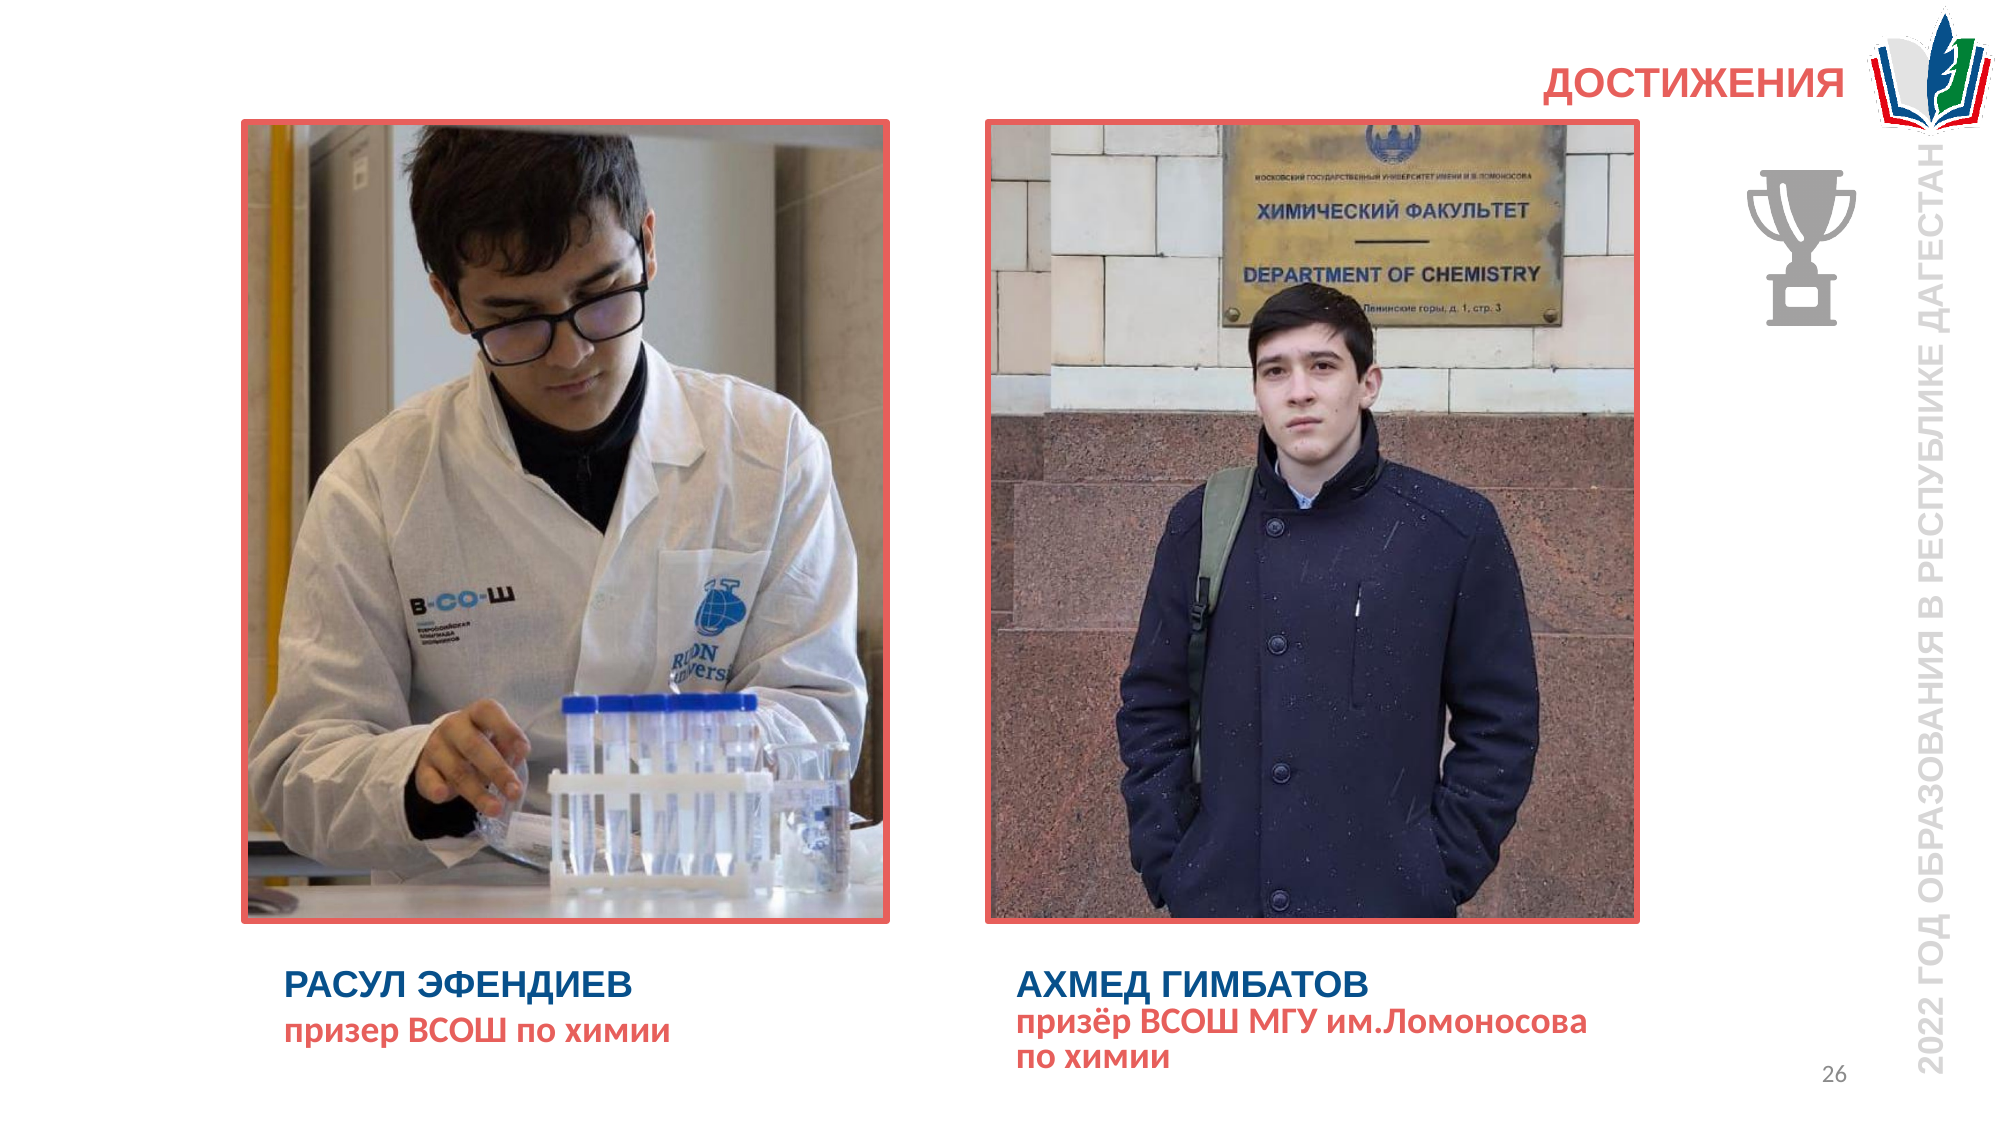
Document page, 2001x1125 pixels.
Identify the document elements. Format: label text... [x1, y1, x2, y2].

picture [1724, 170, 1879, 326]
text_box РАСУЛ ЭФЕНДИЕВ призер ВСОШ по химии [269, 952, 704, 1103]
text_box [1857, 0, 2000, 1105]
slide_number 26 [1412, 1042, 1857, 1103]
picture [247, 125, 884, 919]
text_box ДОСТИЖЕНИЯ [1528, 40, 1857, 113]
text_box АХМЕД ГИМБАТОВ призёр ВСОШ МГУ им.Ломоносова по химии [1000, 952, 1614, 1084]
picture [990, 125, 1634, 919]
